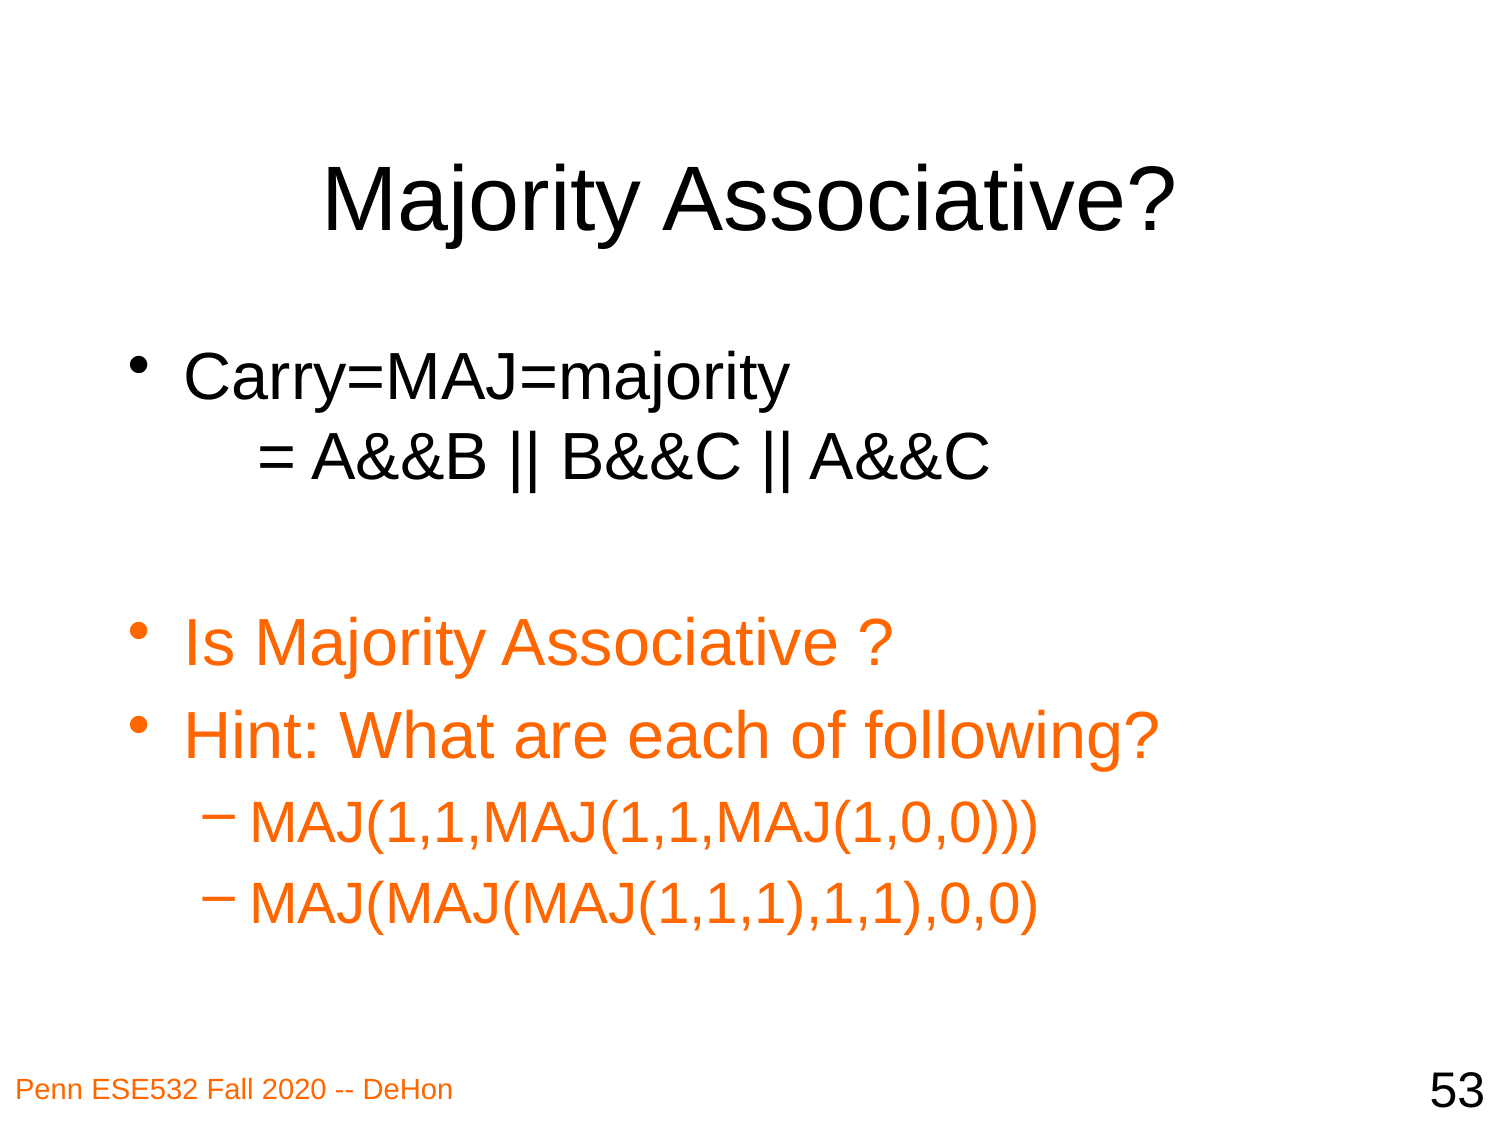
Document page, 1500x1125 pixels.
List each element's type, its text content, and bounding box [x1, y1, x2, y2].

list Carry=MAJ=majority = A&&B || B&&C || A&&C Is Majority Associative ? Hint: What are each of following? MAJ(1,1,MAJ(1,1,MAJ(1,0,0))) MAJ(MAJ(MAJ(1,1,1),1,1),0,0) [112, 324, 1388, 1001]
title Majority Associative? [112, 99, 1388, 288]
slide_number 53 [1187, 1049, 1500, 1125]
slide_number Penn ESE532 Fall 2020 -- DeHon [0, 1062, 576, 1125]
